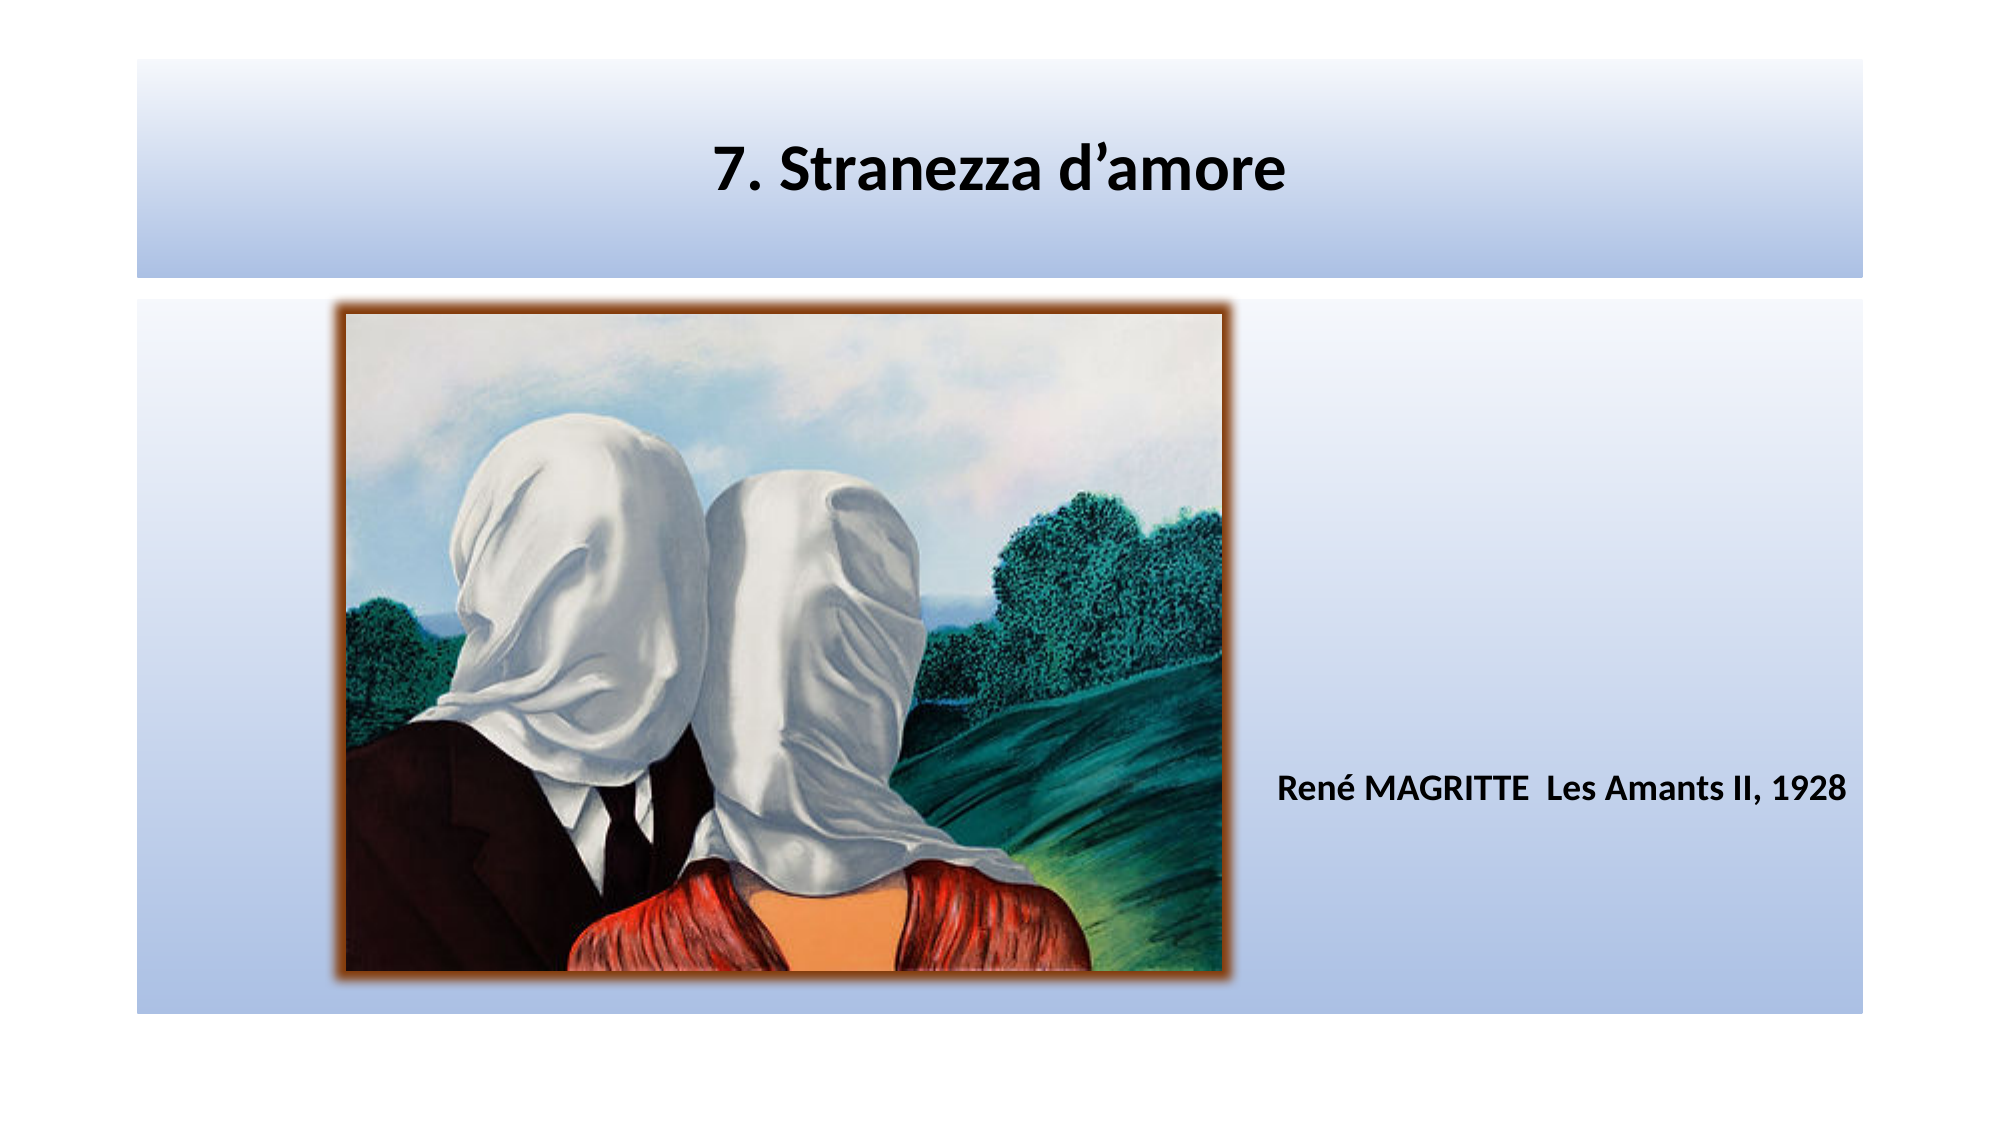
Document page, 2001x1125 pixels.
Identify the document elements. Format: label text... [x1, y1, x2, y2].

list René MAGRITTE Les Amants II, 1928 [137, 299, 1863, 1014]
title 7. Stranezza d’amore [137, 59, 1863, 278]
picture [346, 314, 1223, 971]
